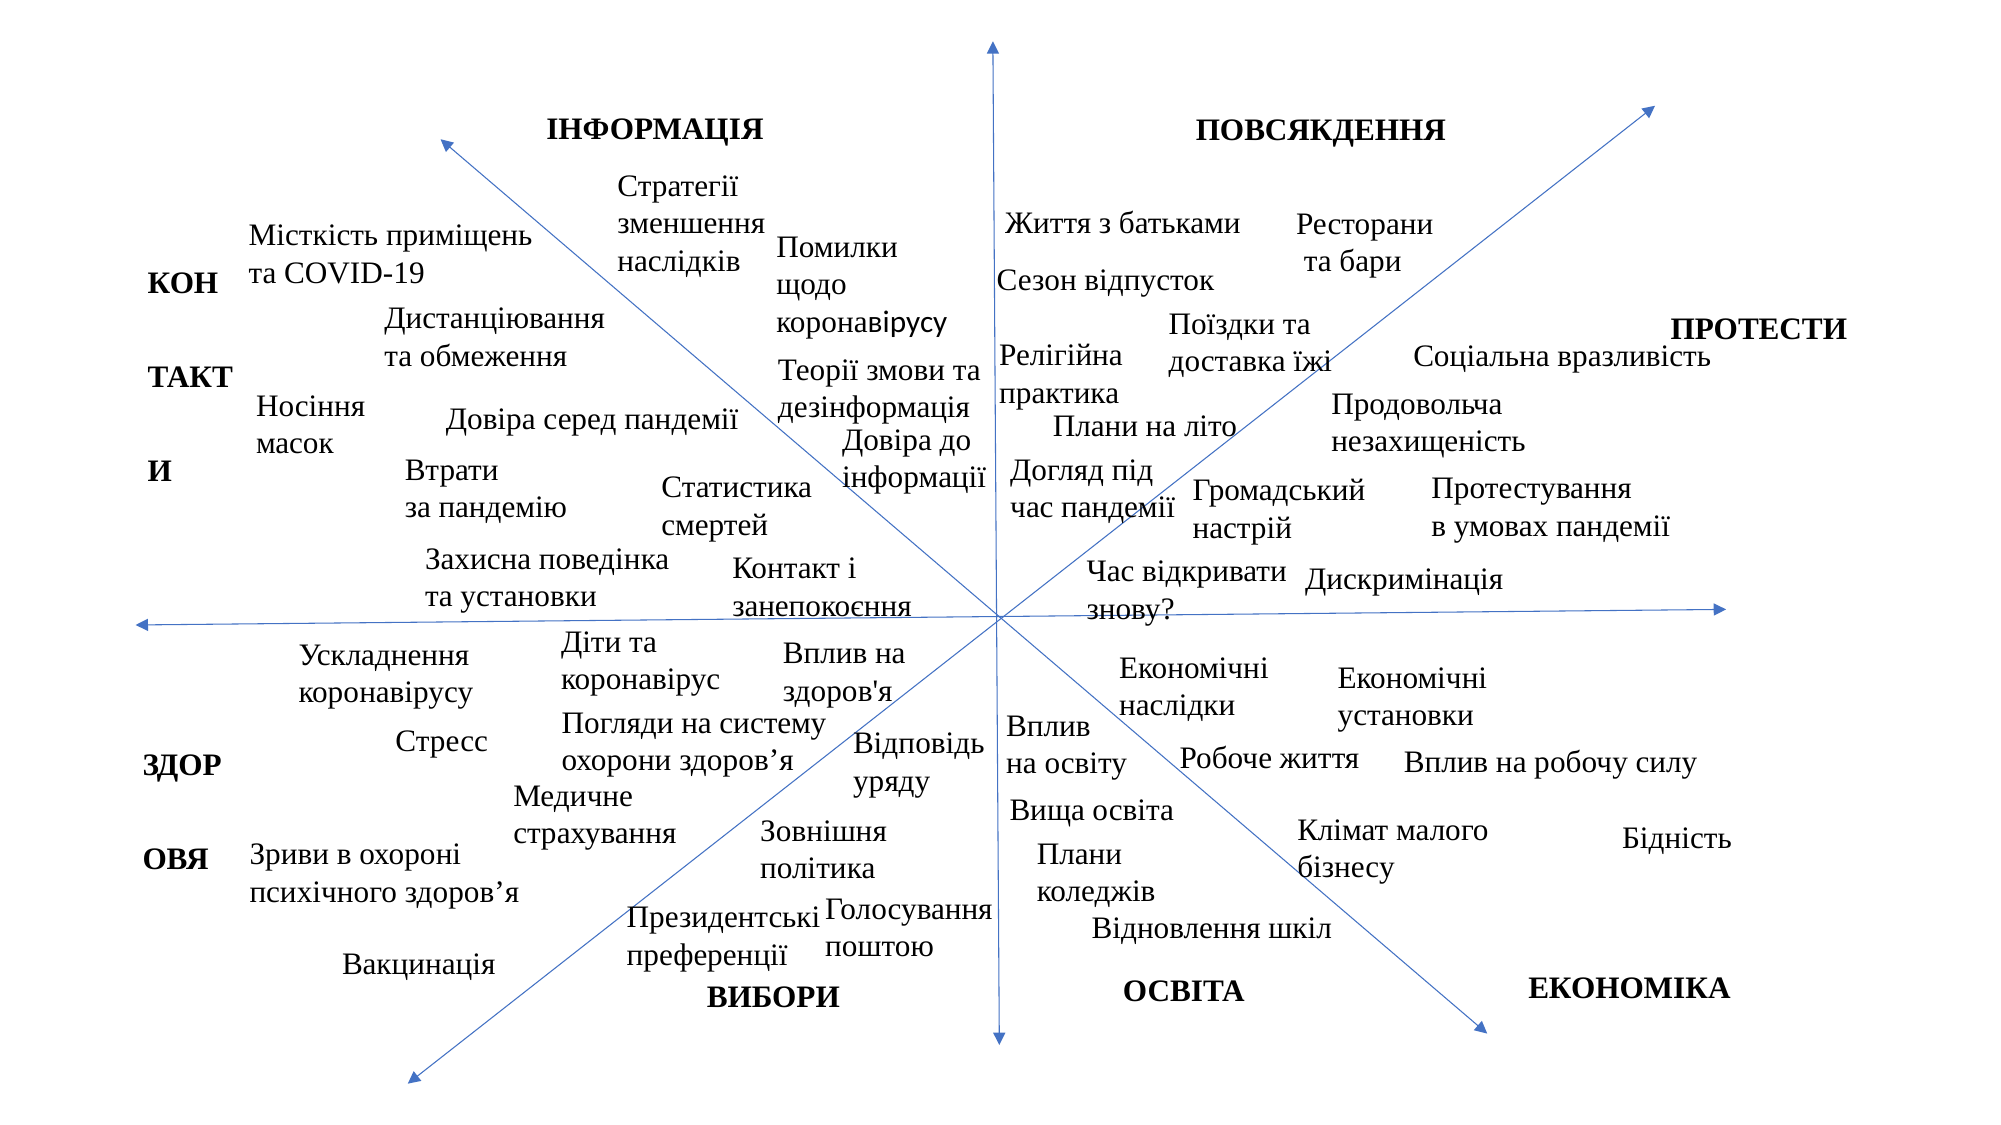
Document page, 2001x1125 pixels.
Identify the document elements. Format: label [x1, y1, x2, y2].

text_box [127, 41, 1818, 1084]
